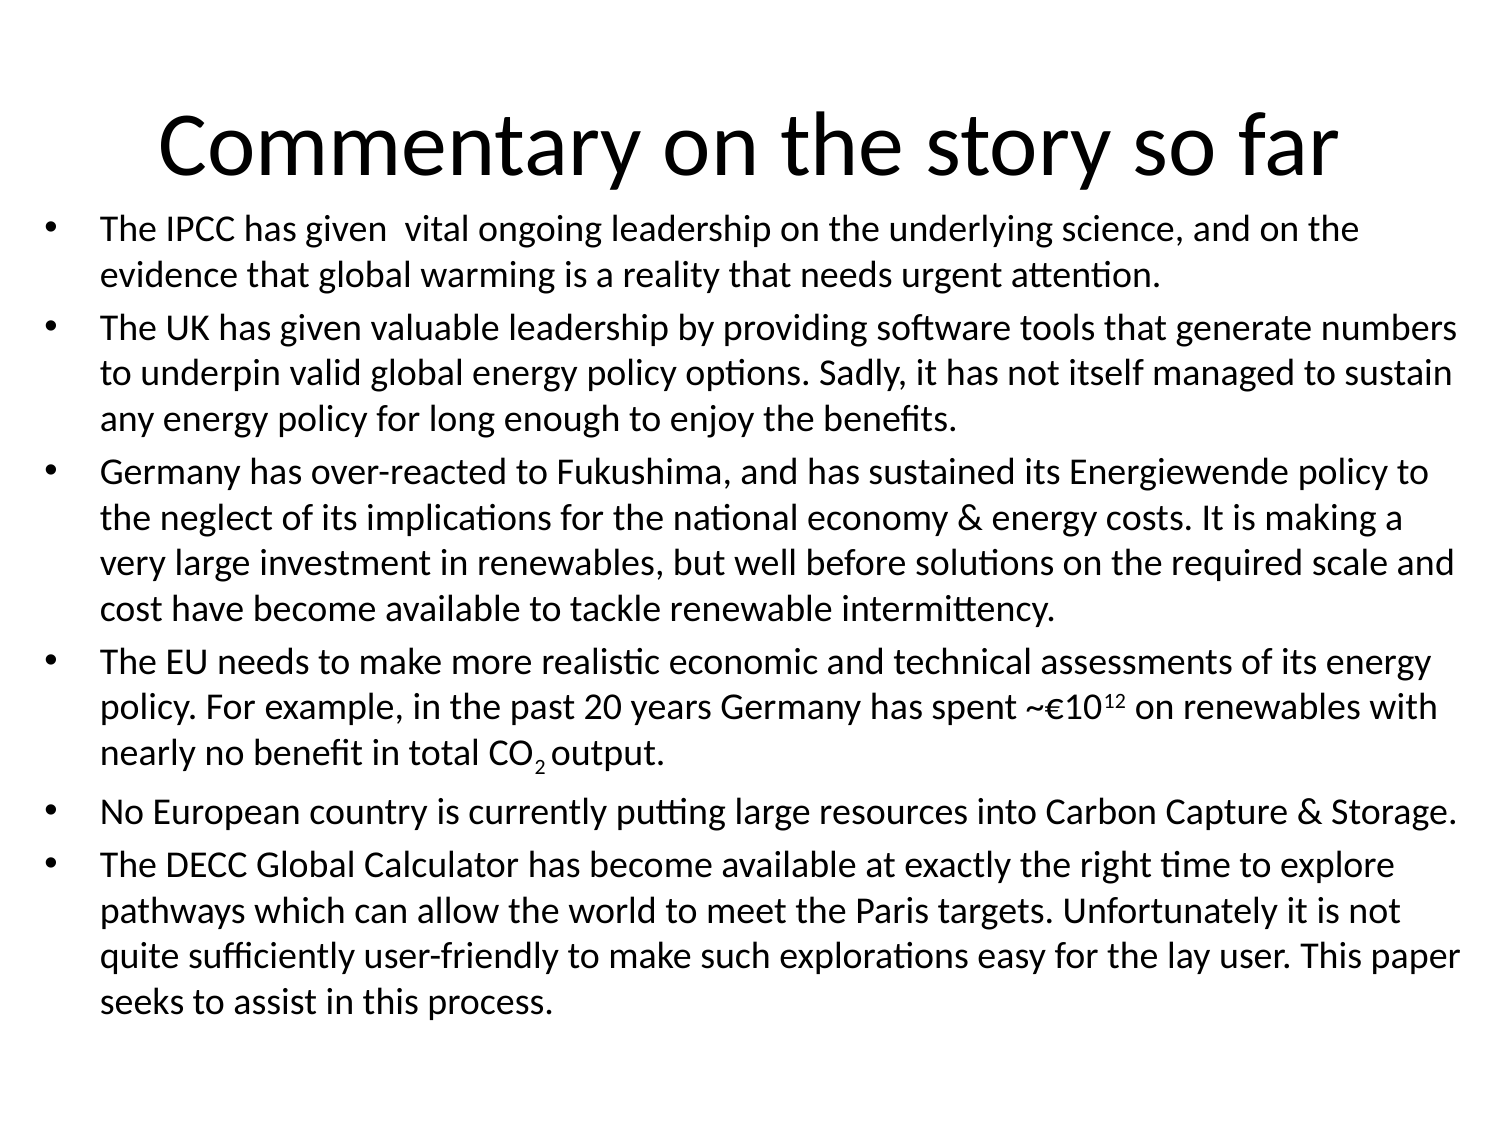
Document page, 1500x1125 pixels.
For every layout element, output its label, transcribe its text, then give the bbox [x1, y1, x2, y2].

list The IPCC has given vital ongoing leadership on the underlying science, and on the evidence that global warming is a reality that needs urgent attention. The UK has given valuable leadership by providing software tools that generate numbers to underpin valid global energy policy options. Sadly, it has not itself managed to sustain any energy policy for long enough to enjoy the benefits. Germany has over-reacted to Fukushima, and has sustained its Energiewende policy to the neglect of its implications for the national economy & energy costs. It is making a very large investment in renewables, but well before solutions on the required scale and cost have become available to tackle renewable intermittency. The EU needs to make more realistic economic and technical assessments of its energy policy. For example, in the past 20 years Germany has spent ~€1012 on renewables with nearly no benefit in total CO2 output. No European country is currently putting large resources into Carbon Capture & Storage. The DECC Global Calculator has become available at exactly the right time to explore pathways which can allow the world to meet the Paris targets. Unfortunately it is not quite sufficiently user-friendly to make such explorations easy for the lay user. This paper seeks to assist in this process. [29, 196, 1483, 1071]
title Commentary on the story so far [75, 45, 1425, 196]
